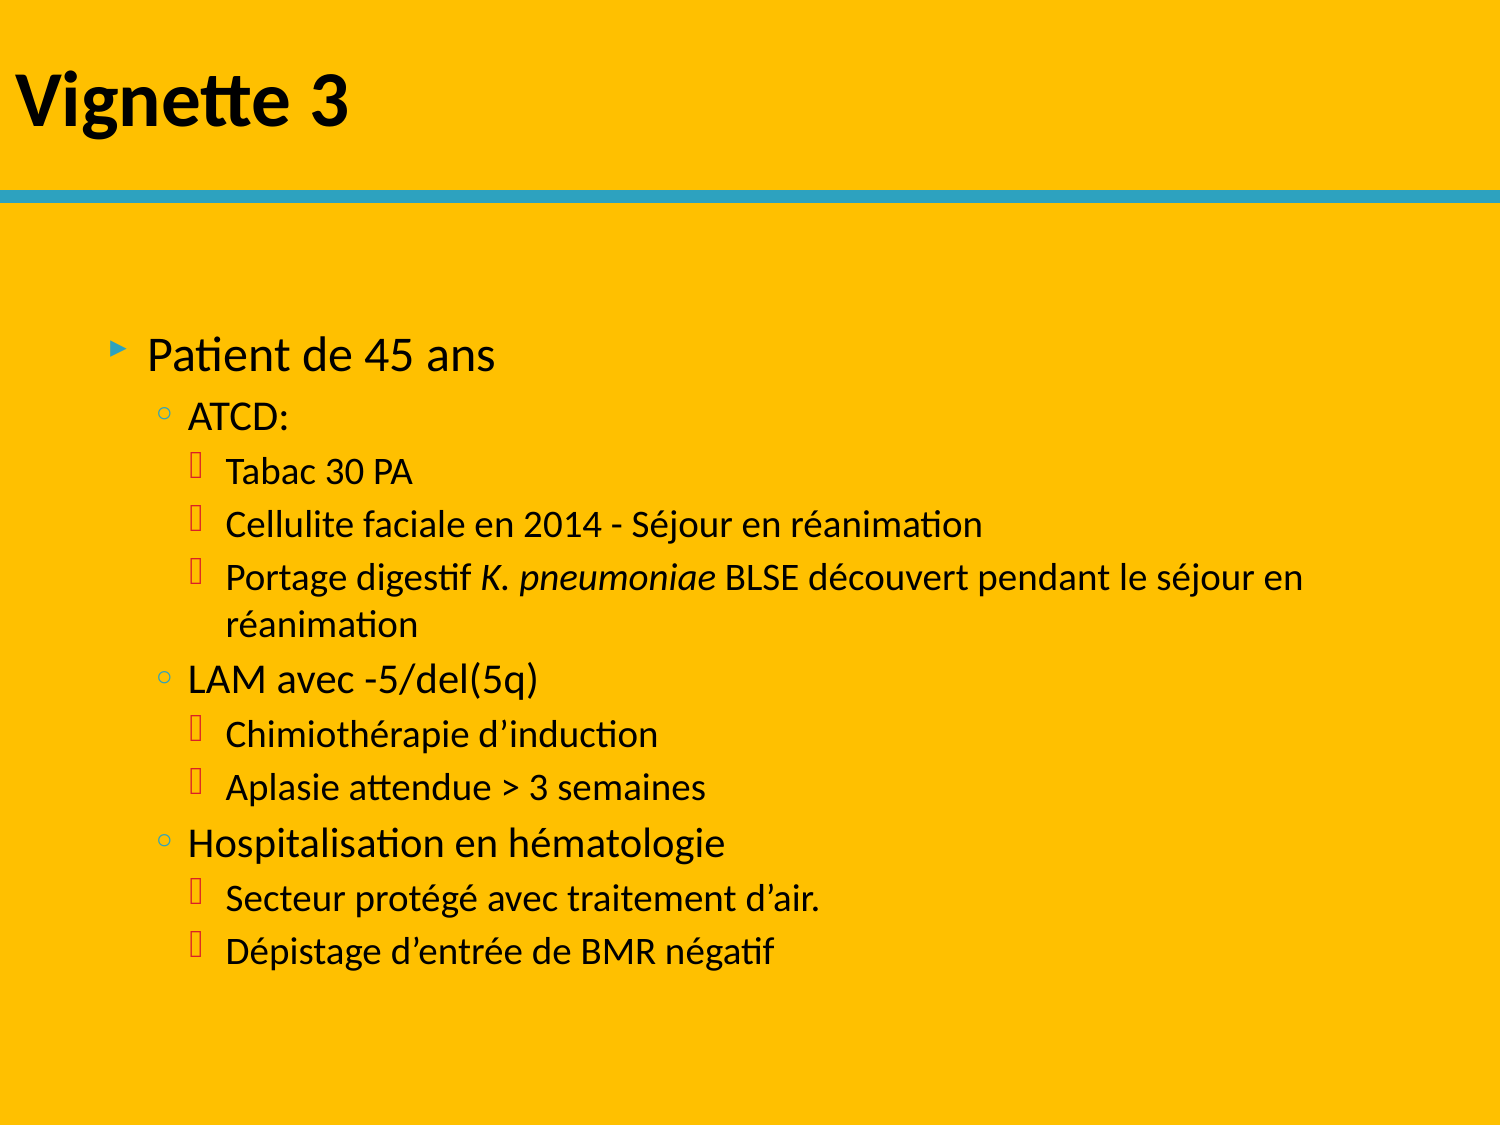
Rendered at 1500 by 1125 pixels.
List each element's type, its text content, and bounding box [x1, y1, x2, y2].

title Vignette 3 [0, 0, 1500, 189]
list Patient de 45 ans ATCD: Tabac 30 PA Cellulite faciale en 2014 - Séjour en réanimation Portage digestif K. pneumoniae BLSE découvert pendant le séjour en réanimation LAM avec -5/del(5q) Chimiothérapie d’induction Aplasie attendue > 3 semaines Hospitalisation en hématologie Secteur protégé avec traitement d’air. Dépistage d’entrée de BMR négatif [74, 314, 1426, 986]
